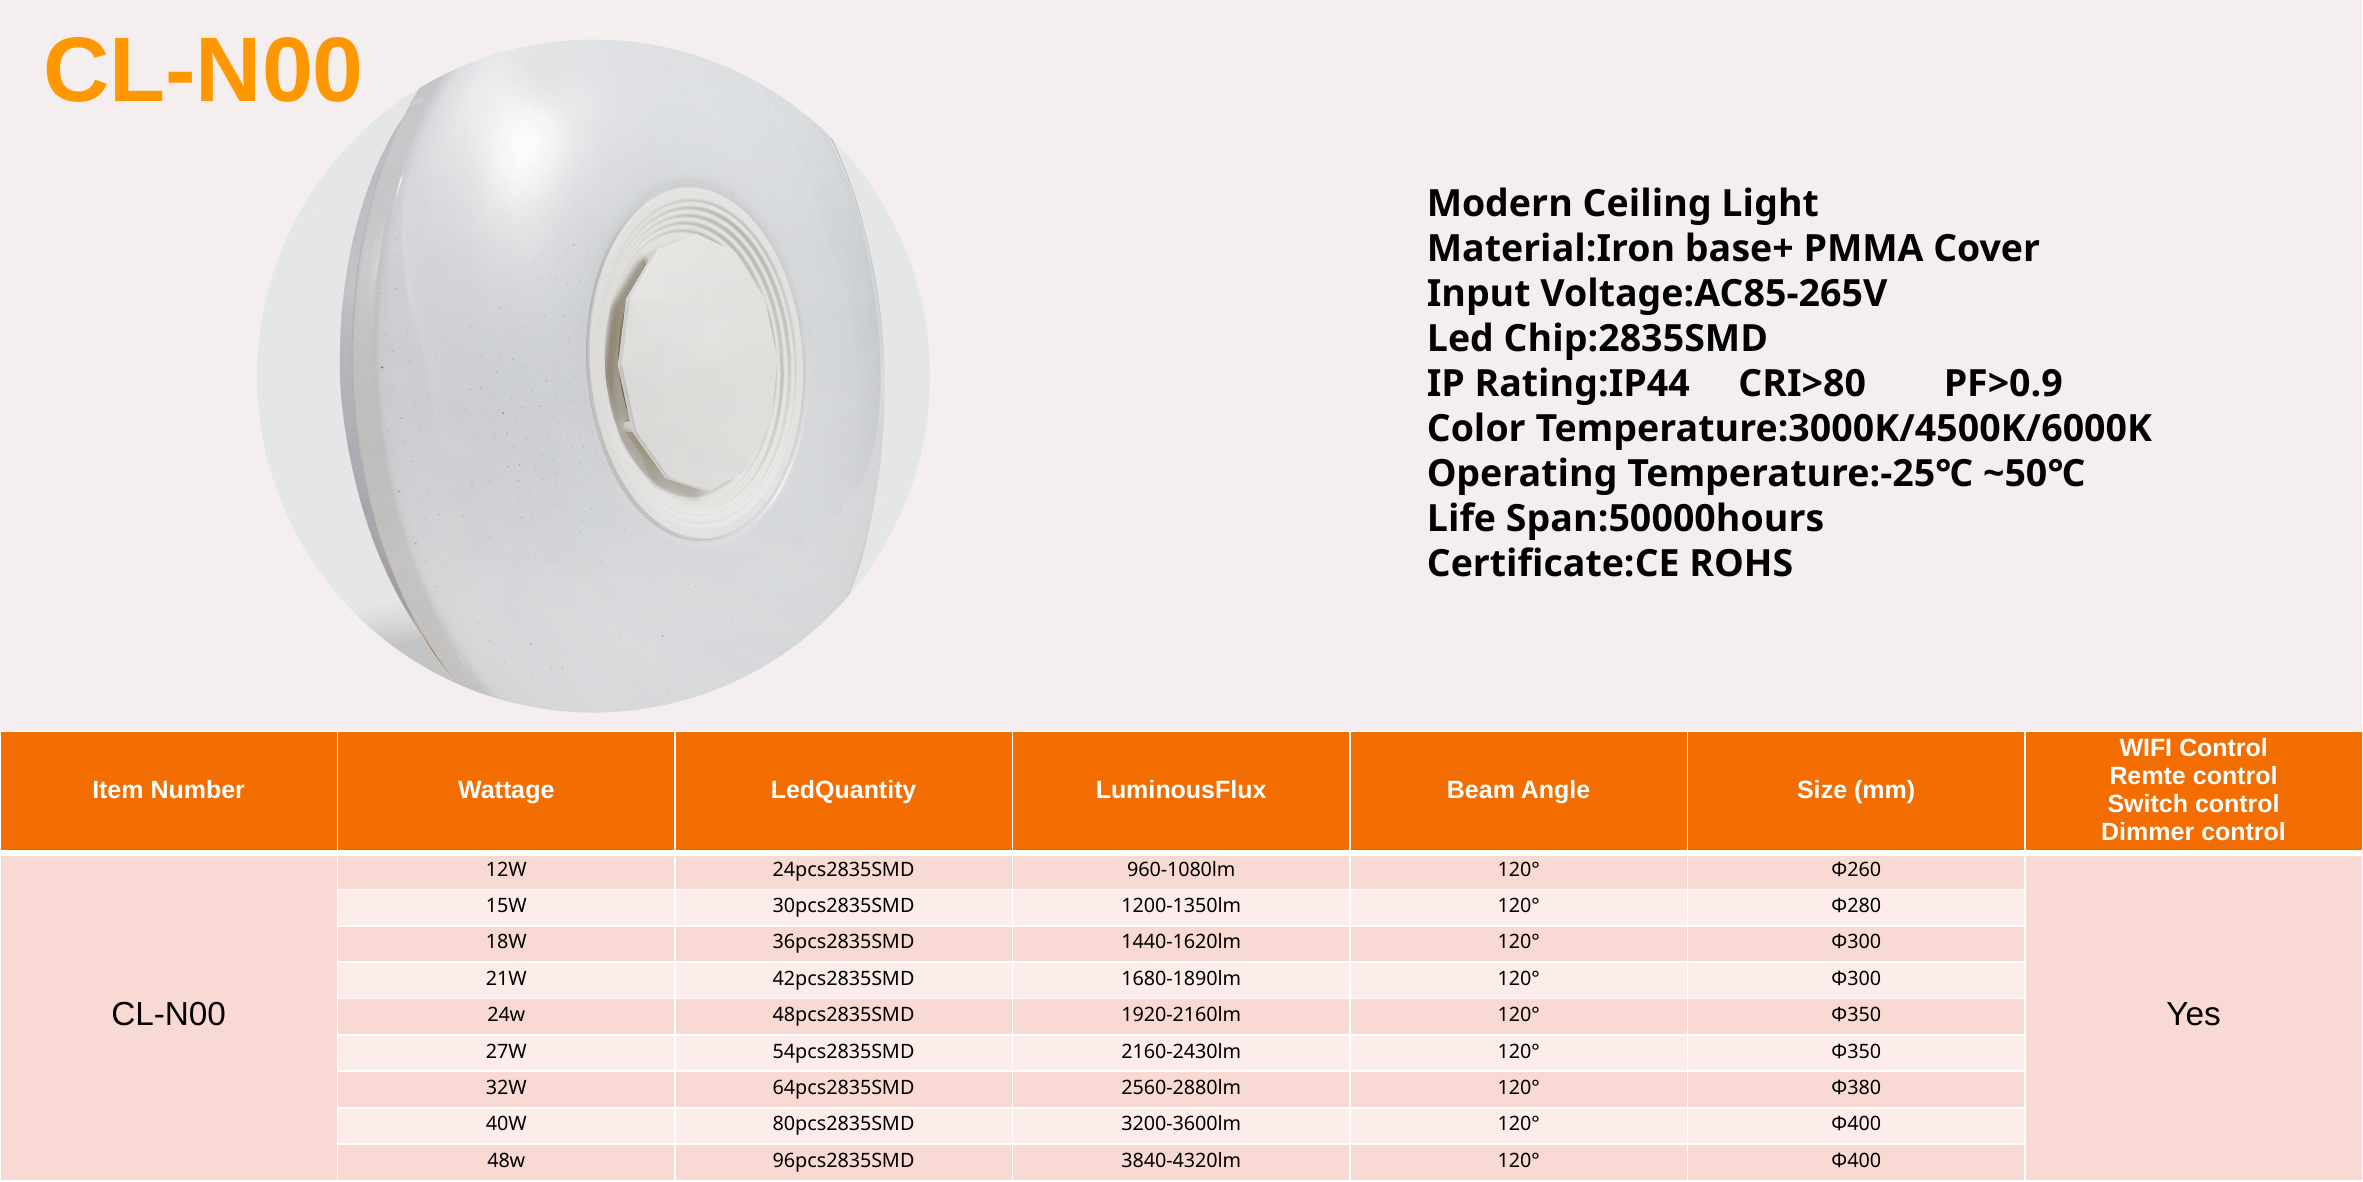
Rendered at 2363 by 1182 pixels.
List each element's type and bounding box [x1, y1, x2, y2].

table_cell [676, 1109, 1012, 1143]
table_header [338, 732, 674, 850]
table_cell [1688, 927, 2024, 961]
table_cell [676, 1072, 1012, 1107]
table_cell [676, 927, 1012, 961]
table_cell [1013, 963, 1349, 998]
table_cell [1688, 1145, 2024, 1180]
table_cell [1013, 1072, 1349, 1107]
table_cell [2026, 856, 2362, 1180]
table_cell [1013, 927, 1349, 961]
table_cell [1351, 927, 1687, 961]
table_cell [338, 1145, 674, 1180]
table_header [2026, 732, 2362, 850]
table_header [676, 732, 1012, 850]
table_cell [1688, 1109, 2024, 1143]
table_cell [676, 856, 1012, 889]
table_cell [1351, 856, 1687, 889]
table_cell [1688, 1036, 2024, 1070]
table_cell [1013, 999, 1349, 1034]
table_cell [676, 890, 1012, 925]
table_header [1013, 732, 1349, 850]
table_cell [1013, 1036, 1349, 1070]
table_cell [1351, 963, 1687, 998]
table_cell [1688, 1072, 2024, 1107]
table_cell [1013, 1145, 1349, 1180]
table_cell [1351, 999, 1687, 1034]
table_cell [676, 1145, 1012, 1180]
table_cell [1013, 890, 1349, 925]
table_cell [1351, 1109, 1687, 1143]
table_header [1688, 732, 2024, 850]
table_cell [1351, 1072, 1687, 1107]
table_cell [676, 999, 1012, 1034]
table_cell [338, 927, 674, 961]
table_cell [676, 963, 1012, 998]
text_box [0, 0, 2363, 731]
table_header [1351, 732, 1687, 850]
table_cell [1351, 1145, 1687, 1180]
table_cell [338, 856, 674, 889]
table_cell [1688, 856, 2024, 889]
table_cell [338, 890, 674, 925]
table_cell [338, 963, 674, 998]
table_header [1, 732, 337, 850]
table_cell [1688, 890, 2024, 925]
table_cell [1013, 1109, 1349, 1143]
table_cell [338, 1072, 674, 1107]
table_cell [1013, 856, 1349, 889]
table_cell [1688, 963, 2024, 998]
table_cell [676, 1036, 1012, 1070]
table_cell [338, 1036, 674, 1070]
table_cell [1351, 1036, 1687, 1070]
table_cell [338, 999, 674, 1034]
table_cell [1688, 999, 2024, 1034]
table_cell [338, 1109, 674, 1143]
table_cell [1, 856, 337, 1180]
table_cell [1351, 890, 1687, 925]
